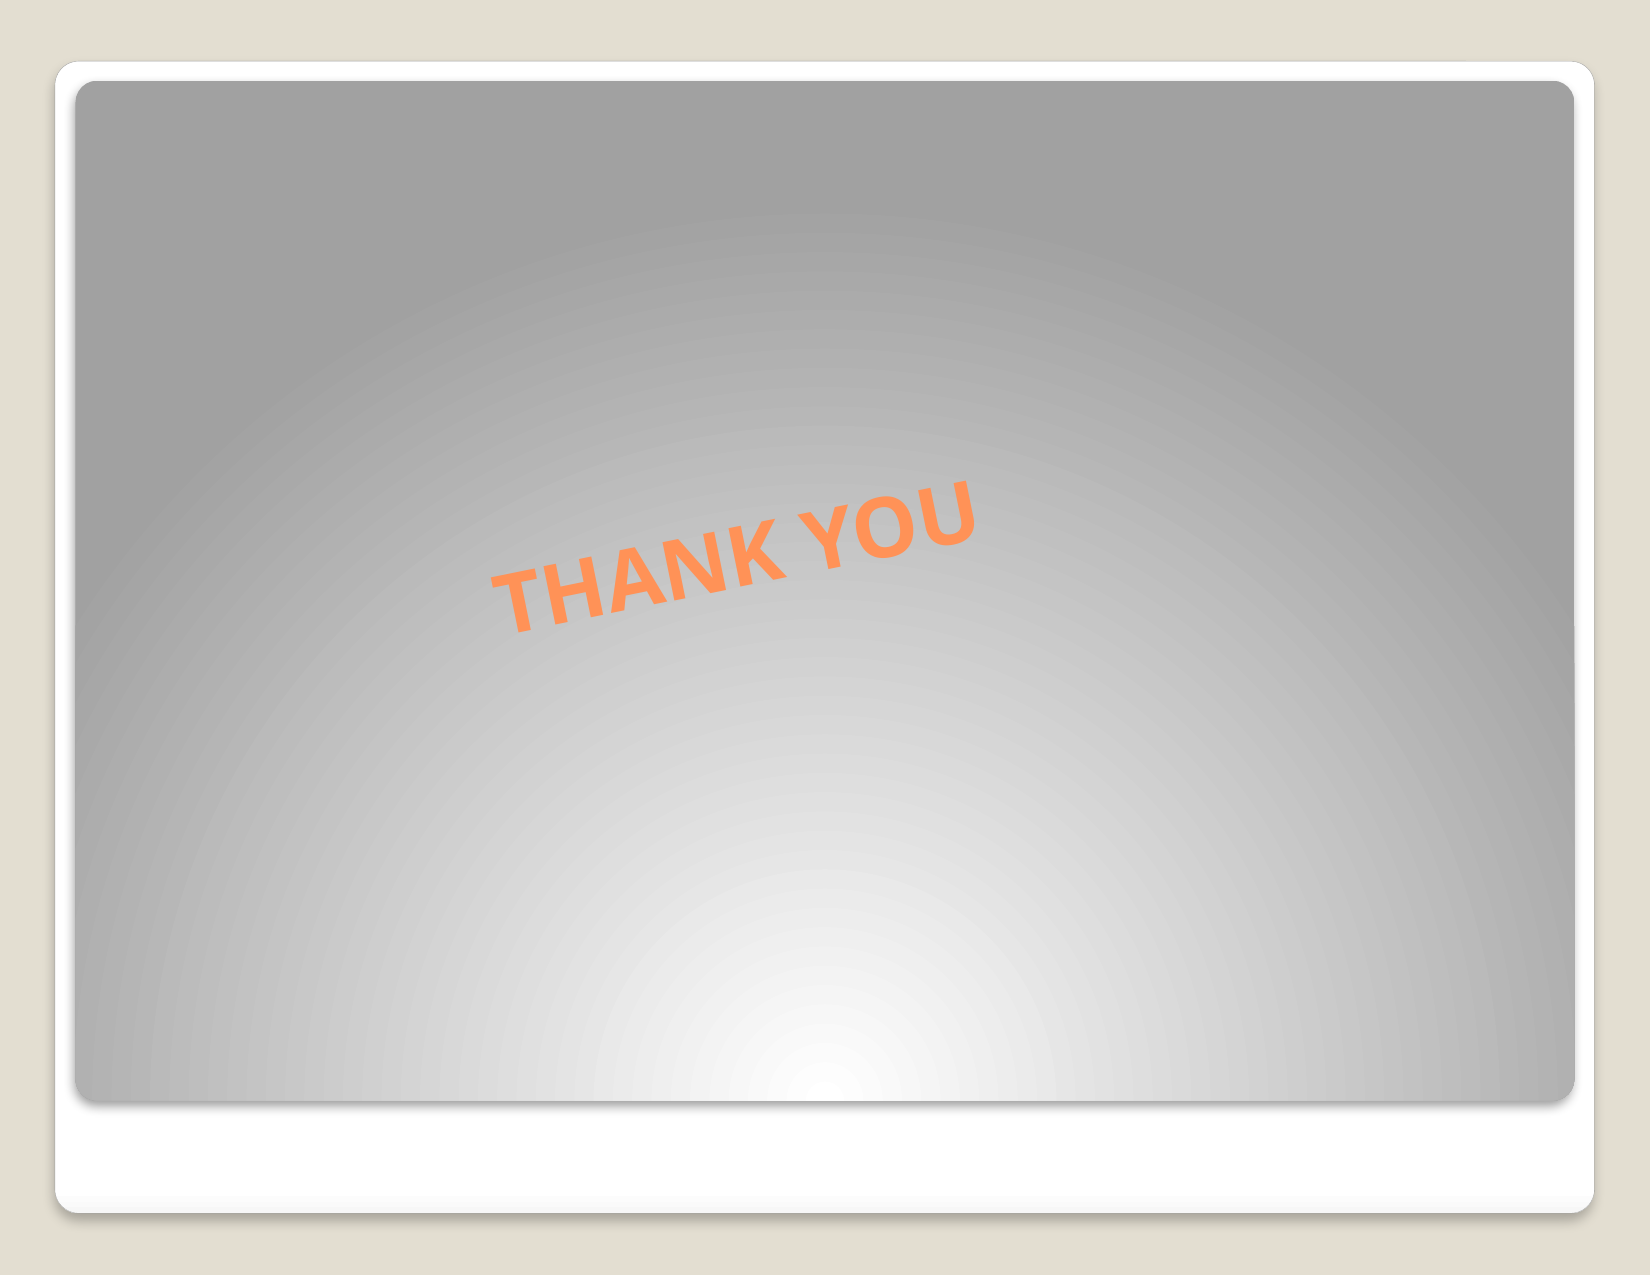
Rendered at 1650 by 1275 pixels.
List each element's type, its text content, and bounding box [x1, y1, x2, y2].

title THANK YOU [447, 323, 1140, 664]
